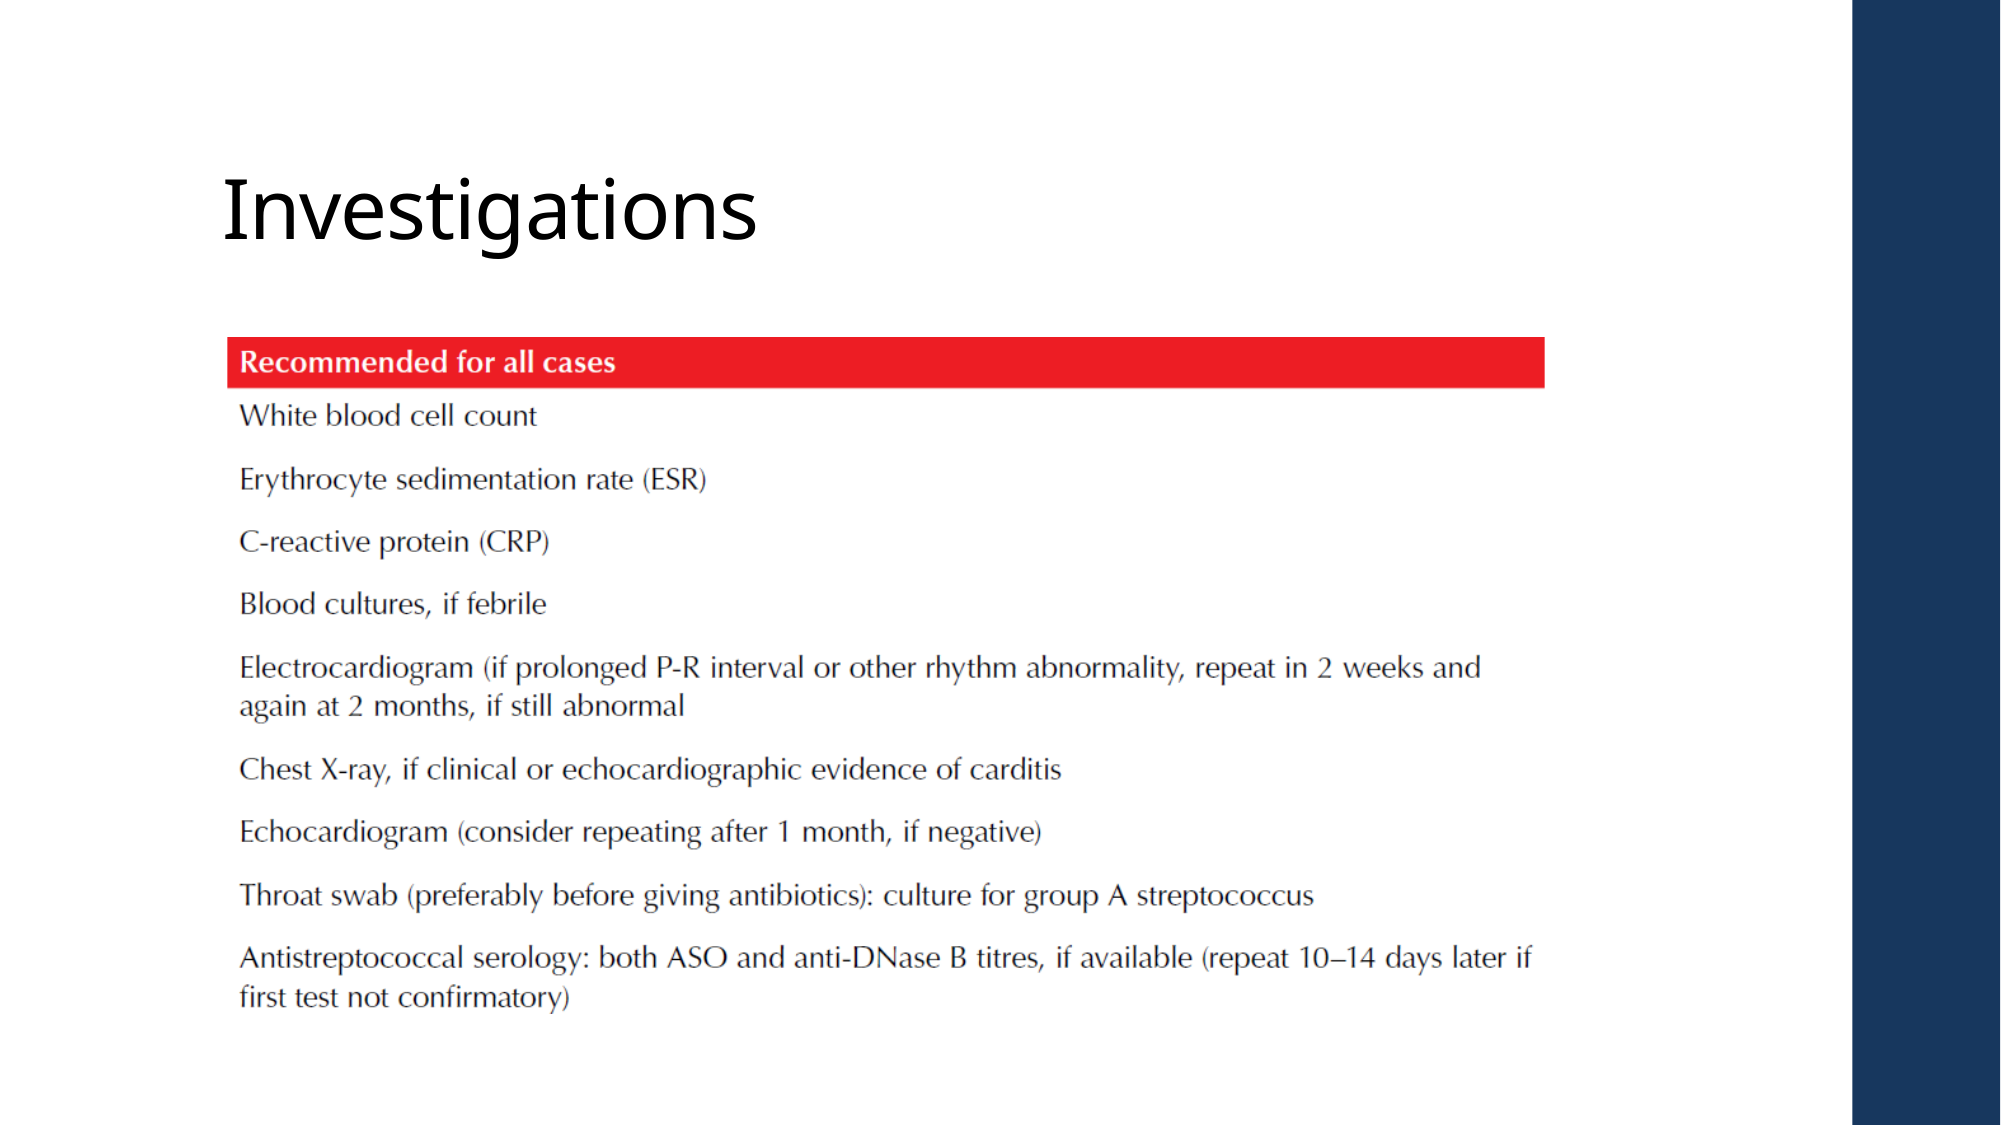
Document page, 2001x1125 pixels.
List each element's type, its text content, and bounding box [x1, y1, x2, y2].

title Investigations [206, 69, 1680, 265]
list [227, 337, 1545, 1014]
